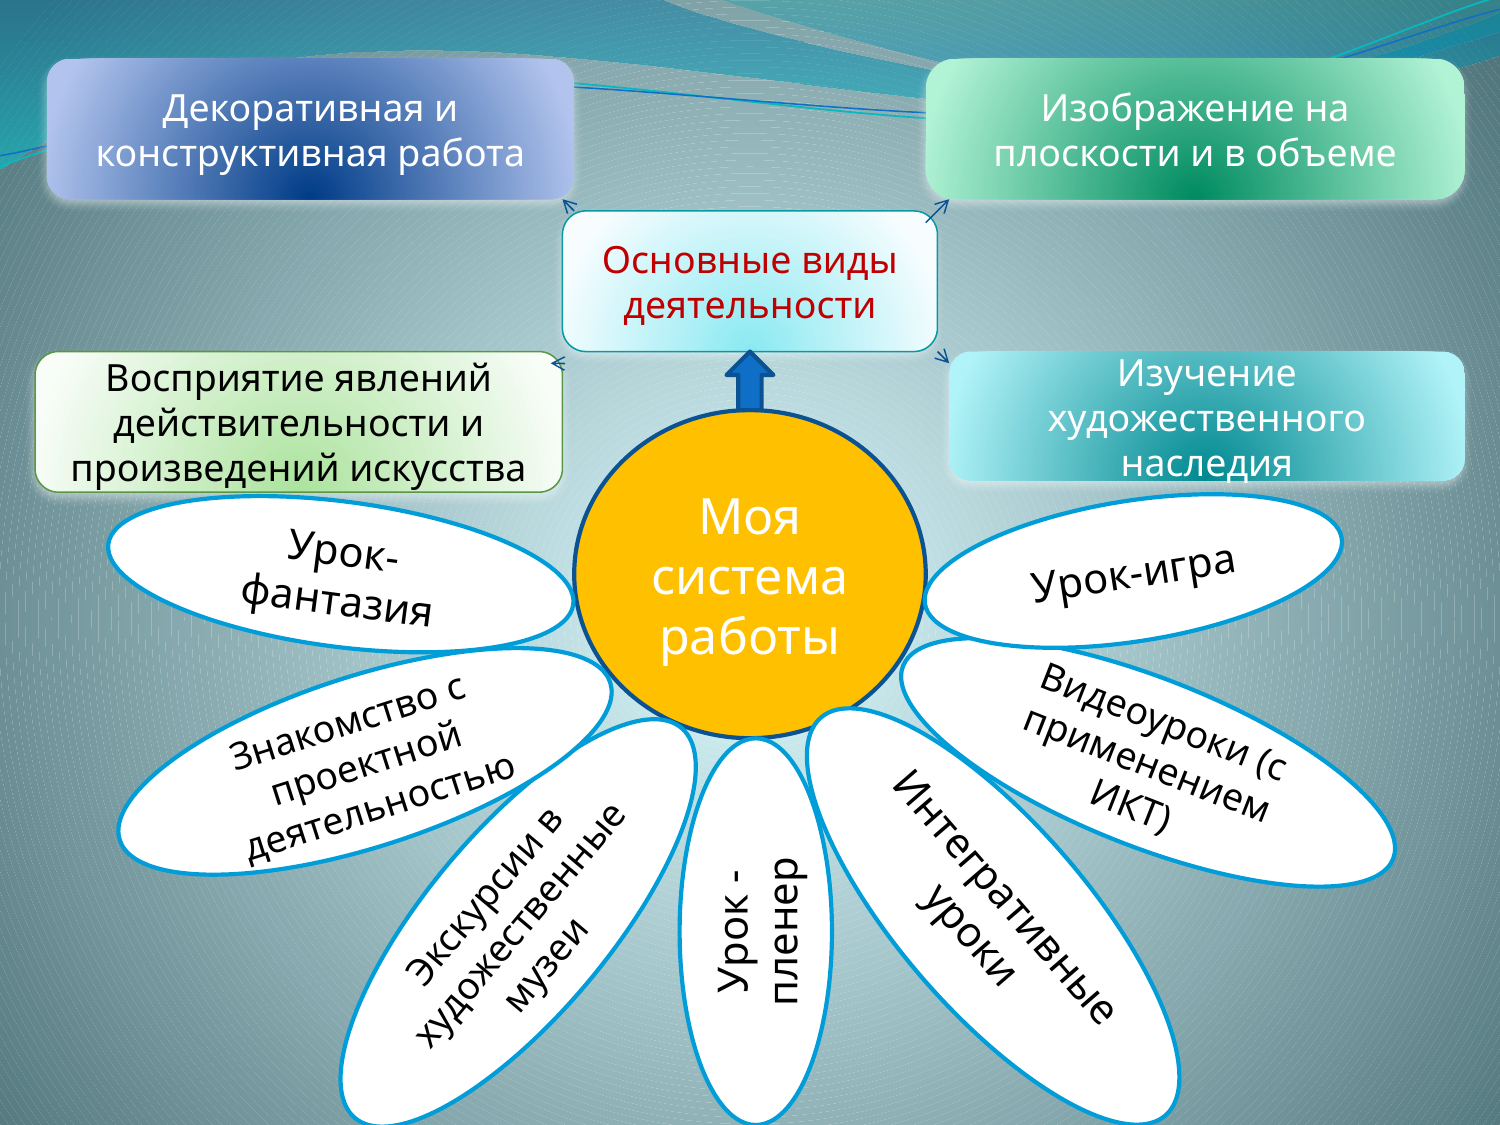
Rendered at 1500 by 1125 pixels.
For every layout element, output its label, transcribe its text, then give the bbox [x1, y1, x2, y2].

text_box Видеоуроки (с применением ИКТ) [899, 636, 1398, 889]
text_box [925, 198, 950, 223]
text_box Урок-игра [922, 492, 1345, 650]
text_box Декоративная и конструктивная работа [46, 58, 575, 200]
text_box Интегративные уроки [804, 706, 1182, 1125]
text_box Моя система работы [572, 408, 928, 740]
text_box Изучение художественного наследия [949, 351, 1465, 481]
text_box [562, 198, 575, 212]
text_box Урок - пленер [677, 736, 835, 1125]
text_box Урок-фантазия [106, 493, 576, 655]
text_box Экскурсии в художественные музеи [338, 717, 698, 1125]
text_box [937, 351, 950, 364]
text_box Основные виды деятельности [561, 210, 939, 353]
text_box Знакомство с проектной деятельностью [116, 646, 614, 877]
text_box [724, 349, 776, 413]
text_box Изображение на плоскости и в объеме [925, 58, 1465, 200]
text_box Восприятие явлений действительности и произведений искусства [34, 350, 564, 493]
